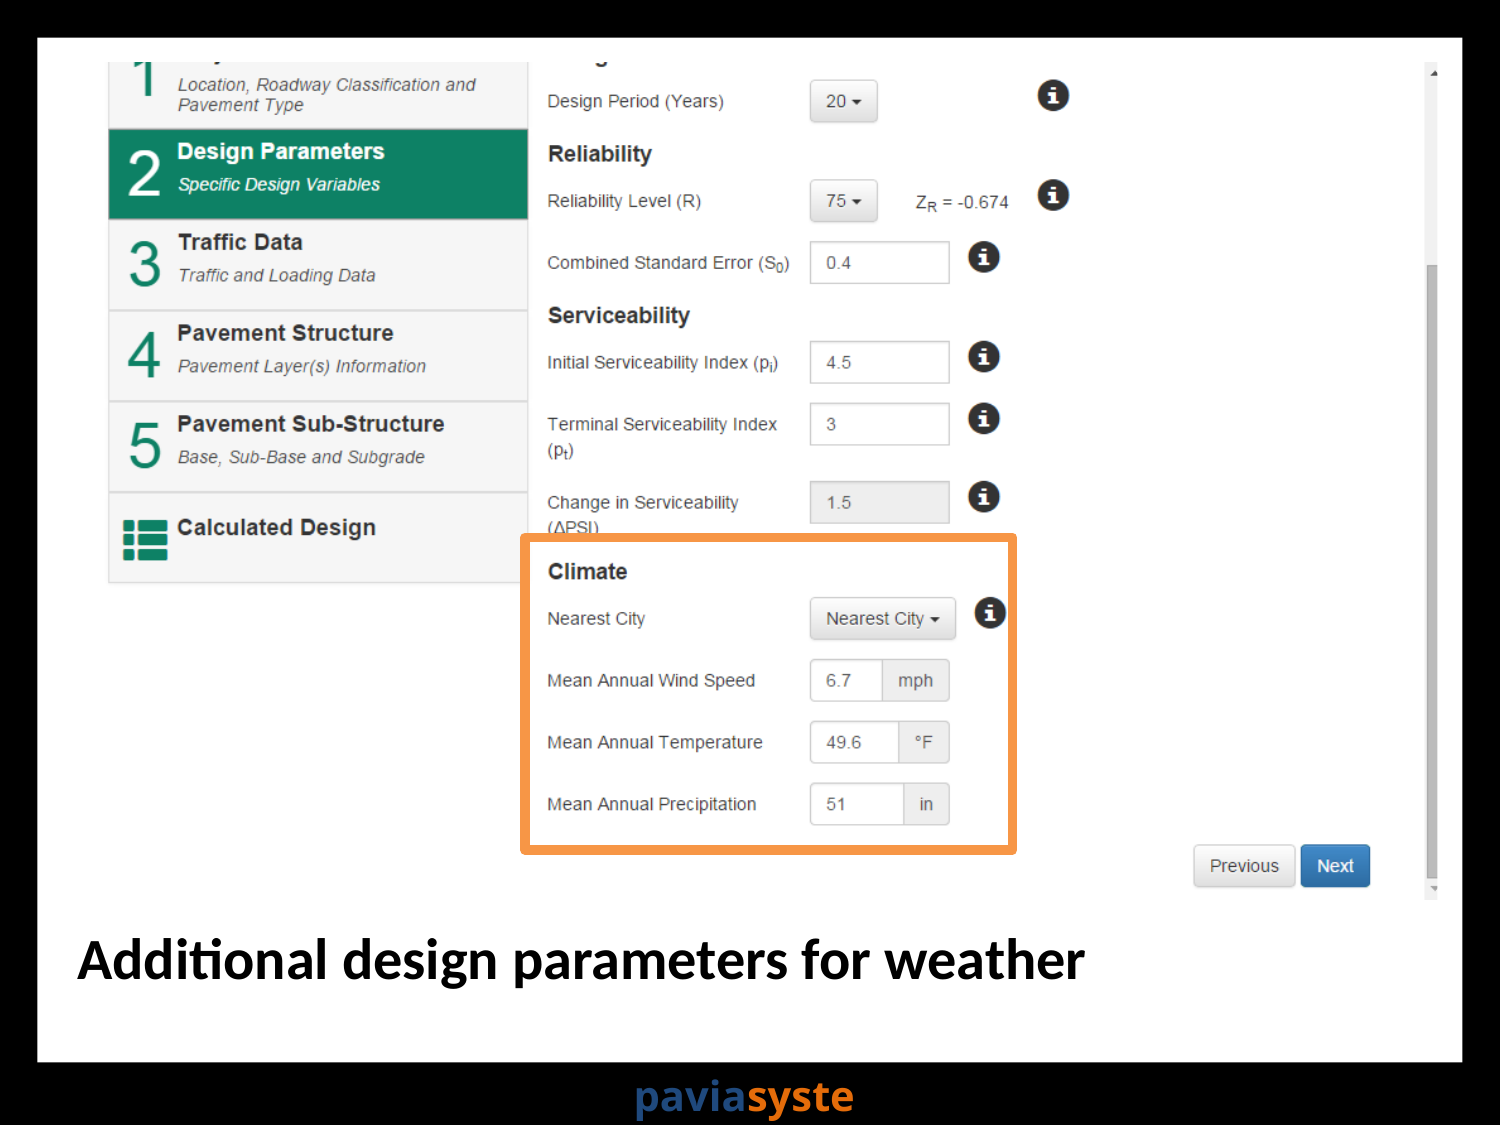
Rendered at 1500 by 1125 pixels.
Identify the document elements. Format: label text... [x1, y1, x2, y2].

title Additional design parameters for weather [62, 907, 1438, 999]
picture [62, 62, 1438, 901]
